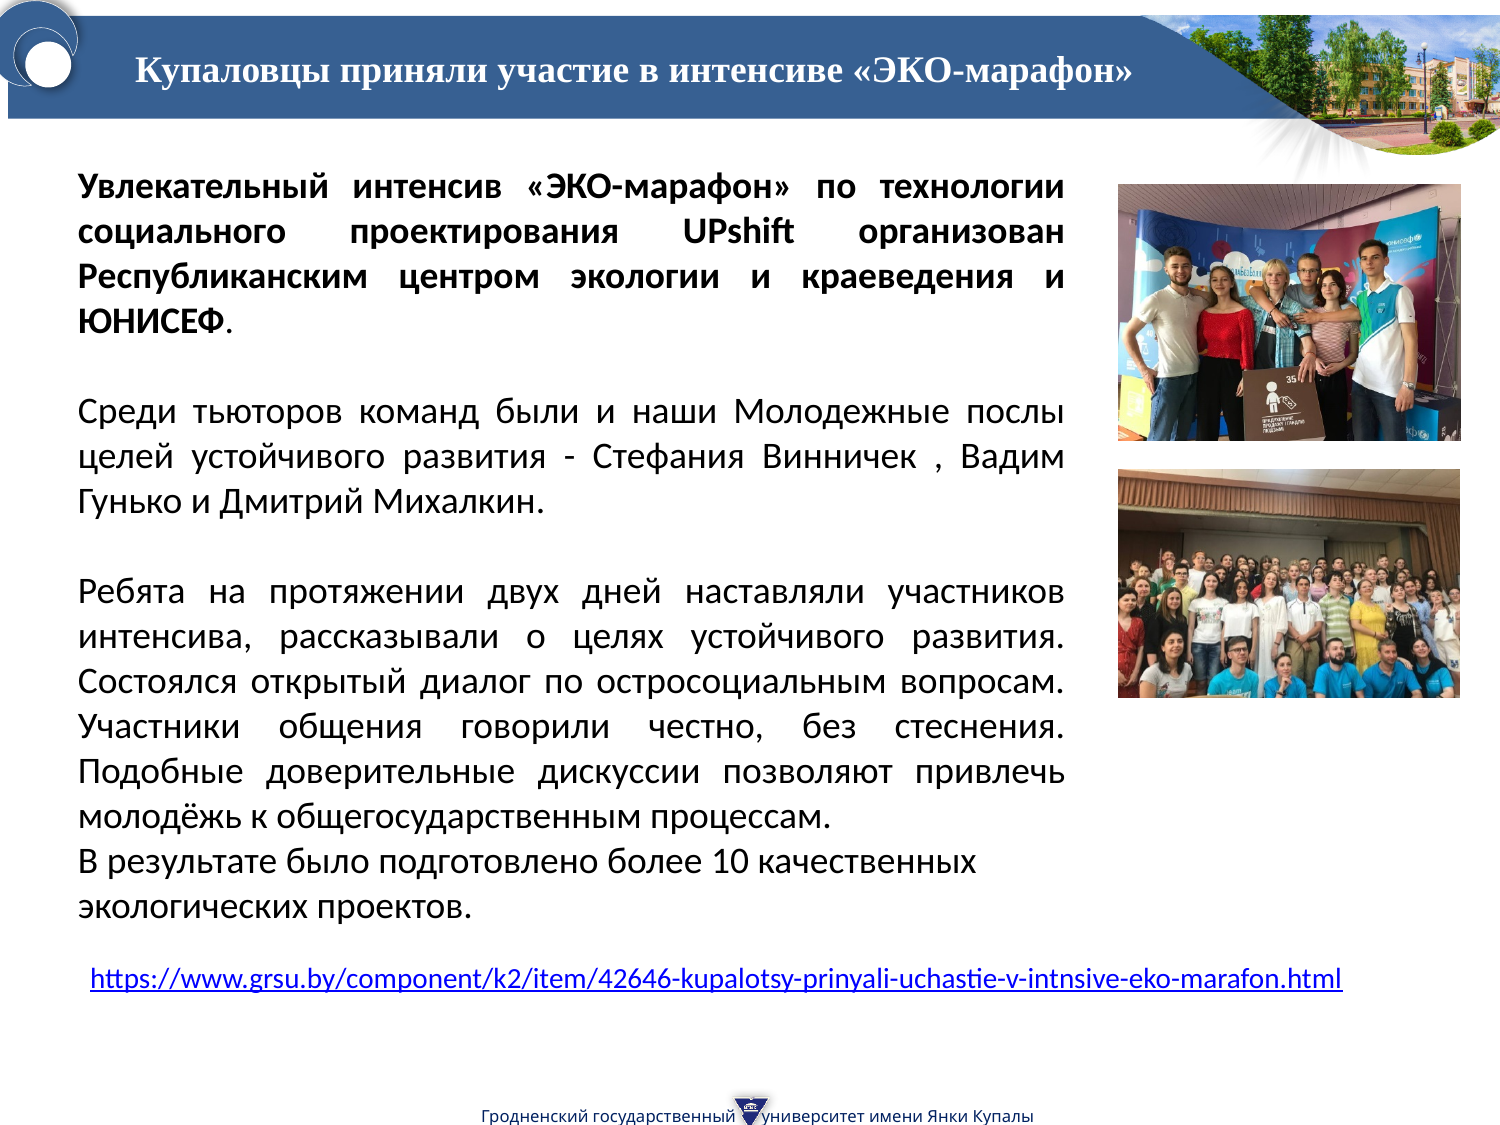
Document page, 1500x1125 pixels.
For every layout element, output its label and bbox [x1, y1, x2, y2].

text_box [0, 0, 1500, 1125]
picture [1117, 469, 1460, 699]
picture [1350, 690, 1367, 699]
picture [1117, 184, 1461, 442]
picture [1390, 692, 1399, 699]
